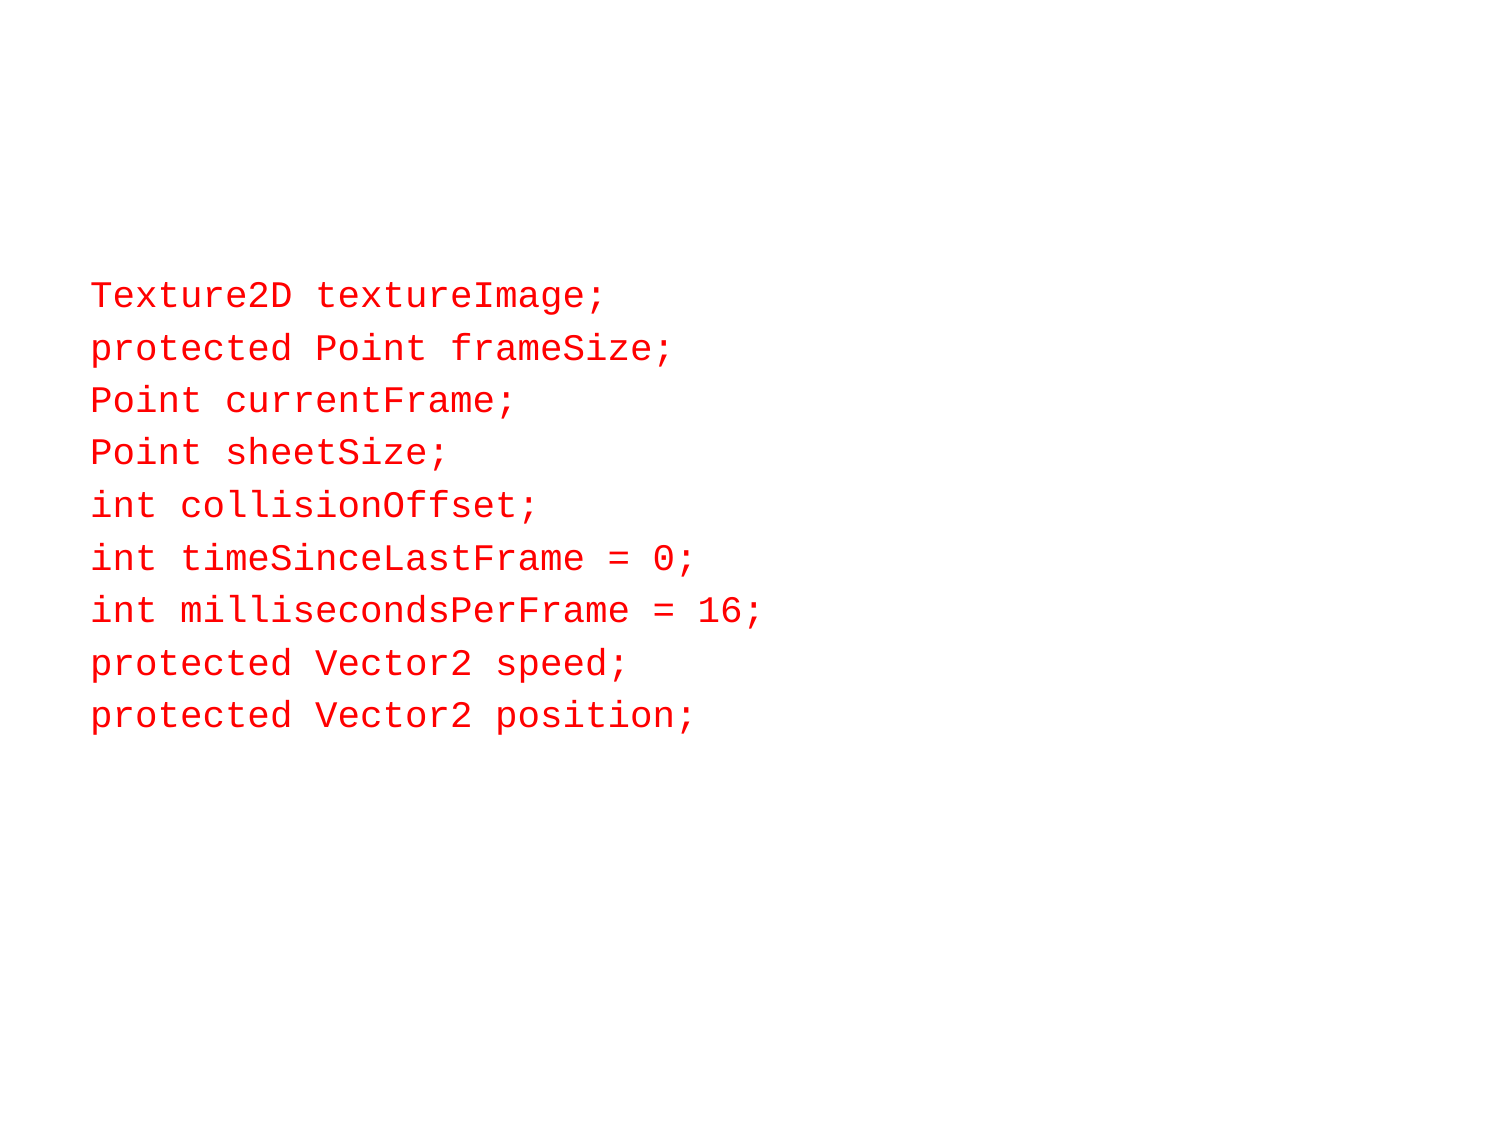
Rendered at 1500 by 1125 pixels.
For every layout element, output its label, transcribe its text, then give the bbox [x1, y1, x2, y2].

list Texture2D textureImage; protected Point frameSize; Point currentFrame; Point sheetSize; int collisionOffset; int timeSinceLastFrame = 0; int millisecondsPerFrame = 16; protected Vector2 speed; protected Vector2 position; [75, 262, 1425, 1005]
